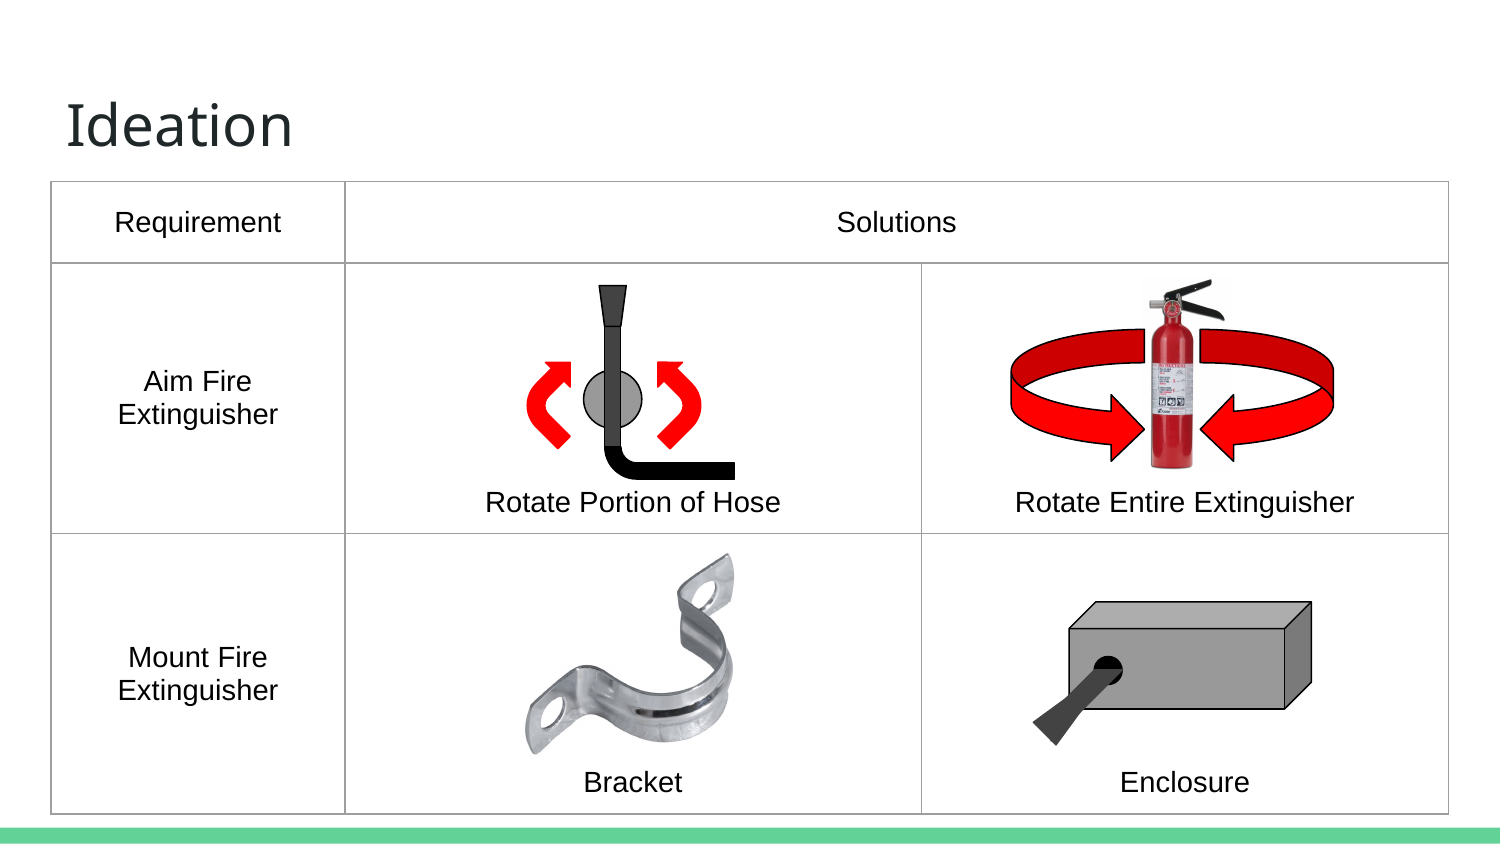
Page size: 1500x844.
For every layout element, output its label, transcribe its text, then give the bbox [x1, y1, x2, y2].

title Ideation [51, 72, 1449, 167]
table_cell Rotate Portion of Hose [346, 264, 921, 533]
table_header Requirement [52, 182, 344, 262]
table_cell Aim Fire Extinguisher [52, 264, 344, 533]
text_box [508, 285, 735, 480]
table_cell Enclosure [922, 534, 1448, 813]
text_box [1033, 601, 1312, 746]
table_cell Rotate Entire Extinguisher [922, 264, 1448, 533]
picture [523, 548, 735, 760]
table_cell Mount Fire Extinguisher [52, 534, 344, 813]
table_header Solutions [346, 182, 1448, 262]
table_cell Bracket [346, 534, 921, 813]
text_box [1010, 276, 1334, 473]
